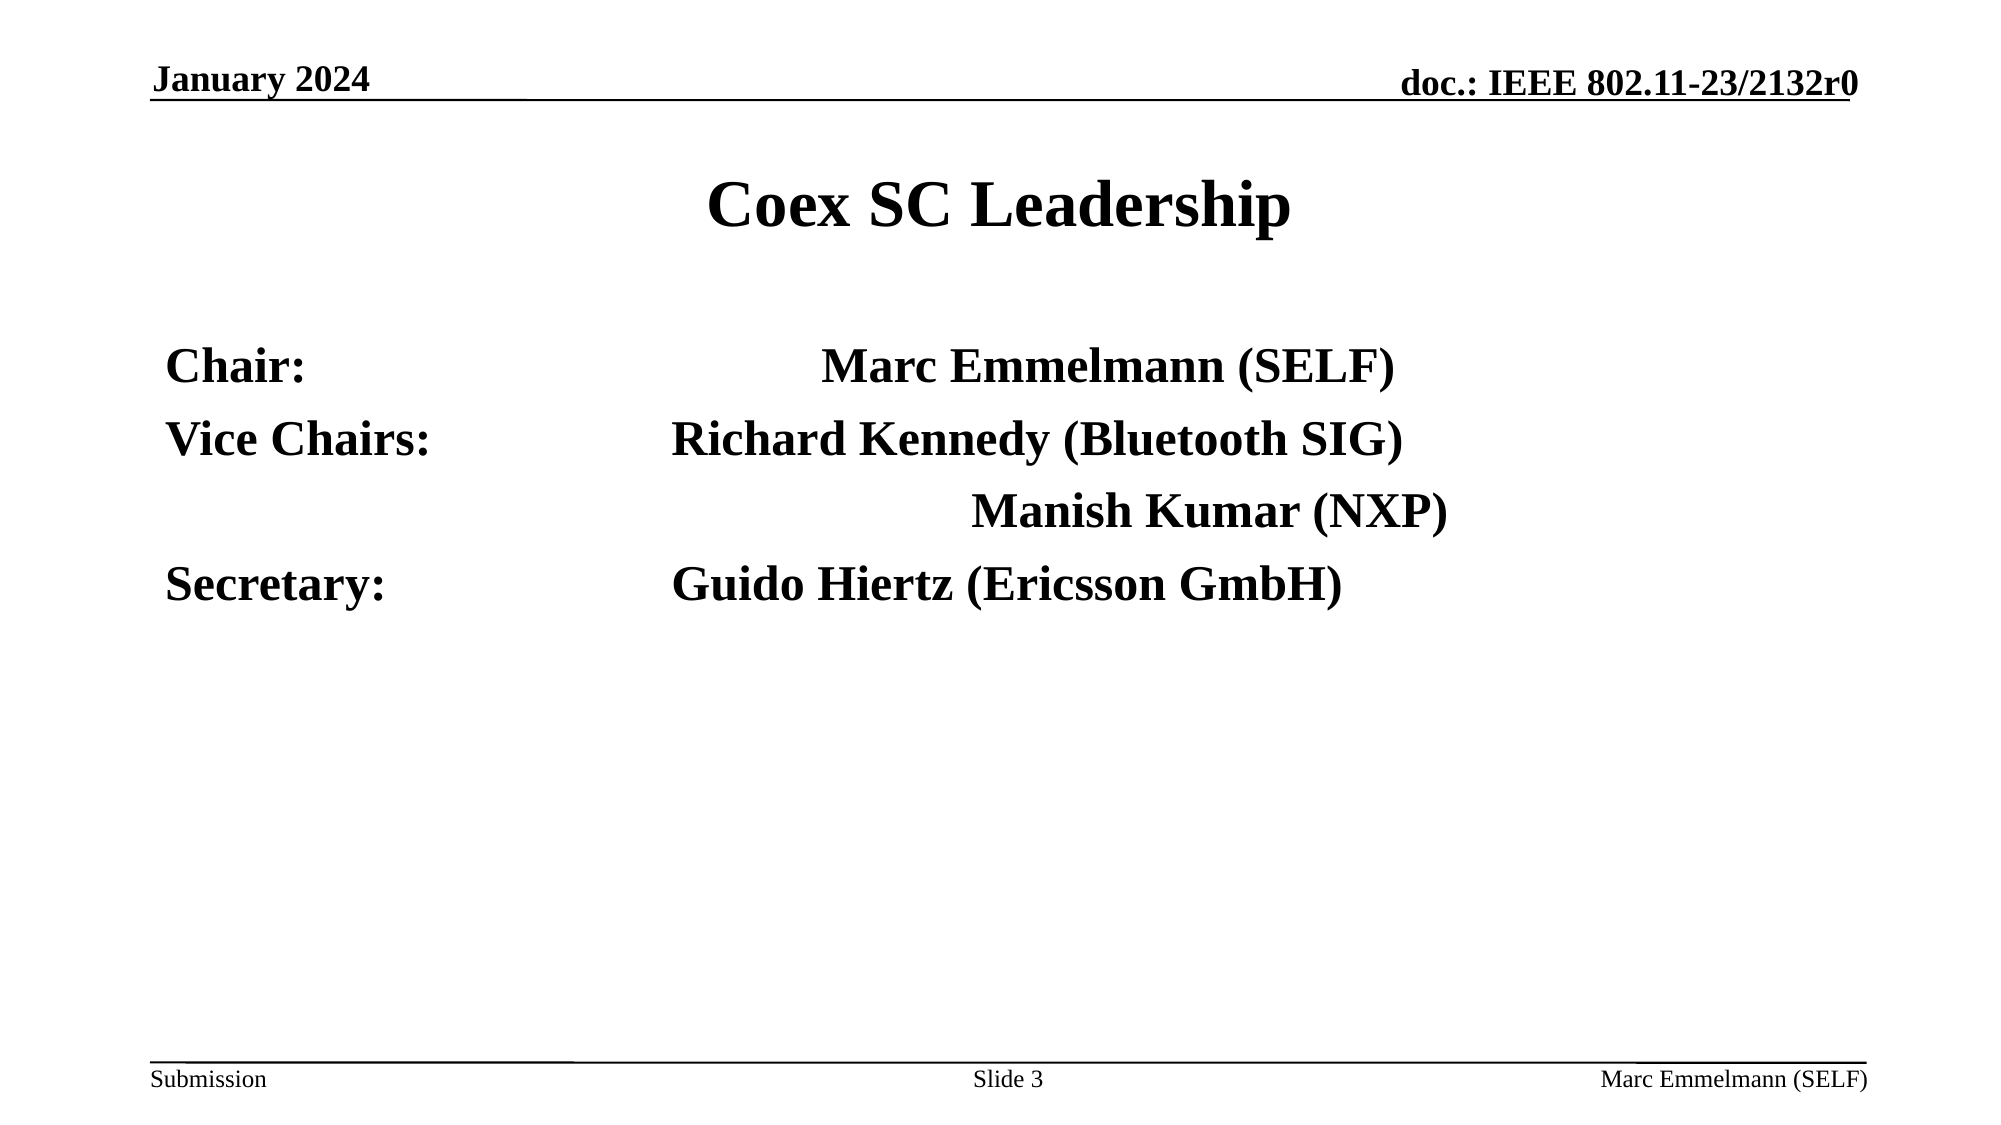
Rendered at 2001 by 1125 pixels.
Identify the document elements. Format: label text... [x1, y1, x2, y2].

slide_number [152, 54, 563, 100]
title Coex SC Leadership [149, 112, 1850, 288]
footer Marc Emmelmann (SELF) [1171, 1061, 1869, 1093]
list Chair: Marc Emmelmann (SELF) Vice Chairs: Richard Kennedy (Bluetooth SIG) Manish Kumar (NXP) Secretary: Guido Hiertz (Ericsson GmbH) [149, 324, 1850, 1000]
slide_number Slide 3 [950, 1061, 1067, 1123]
